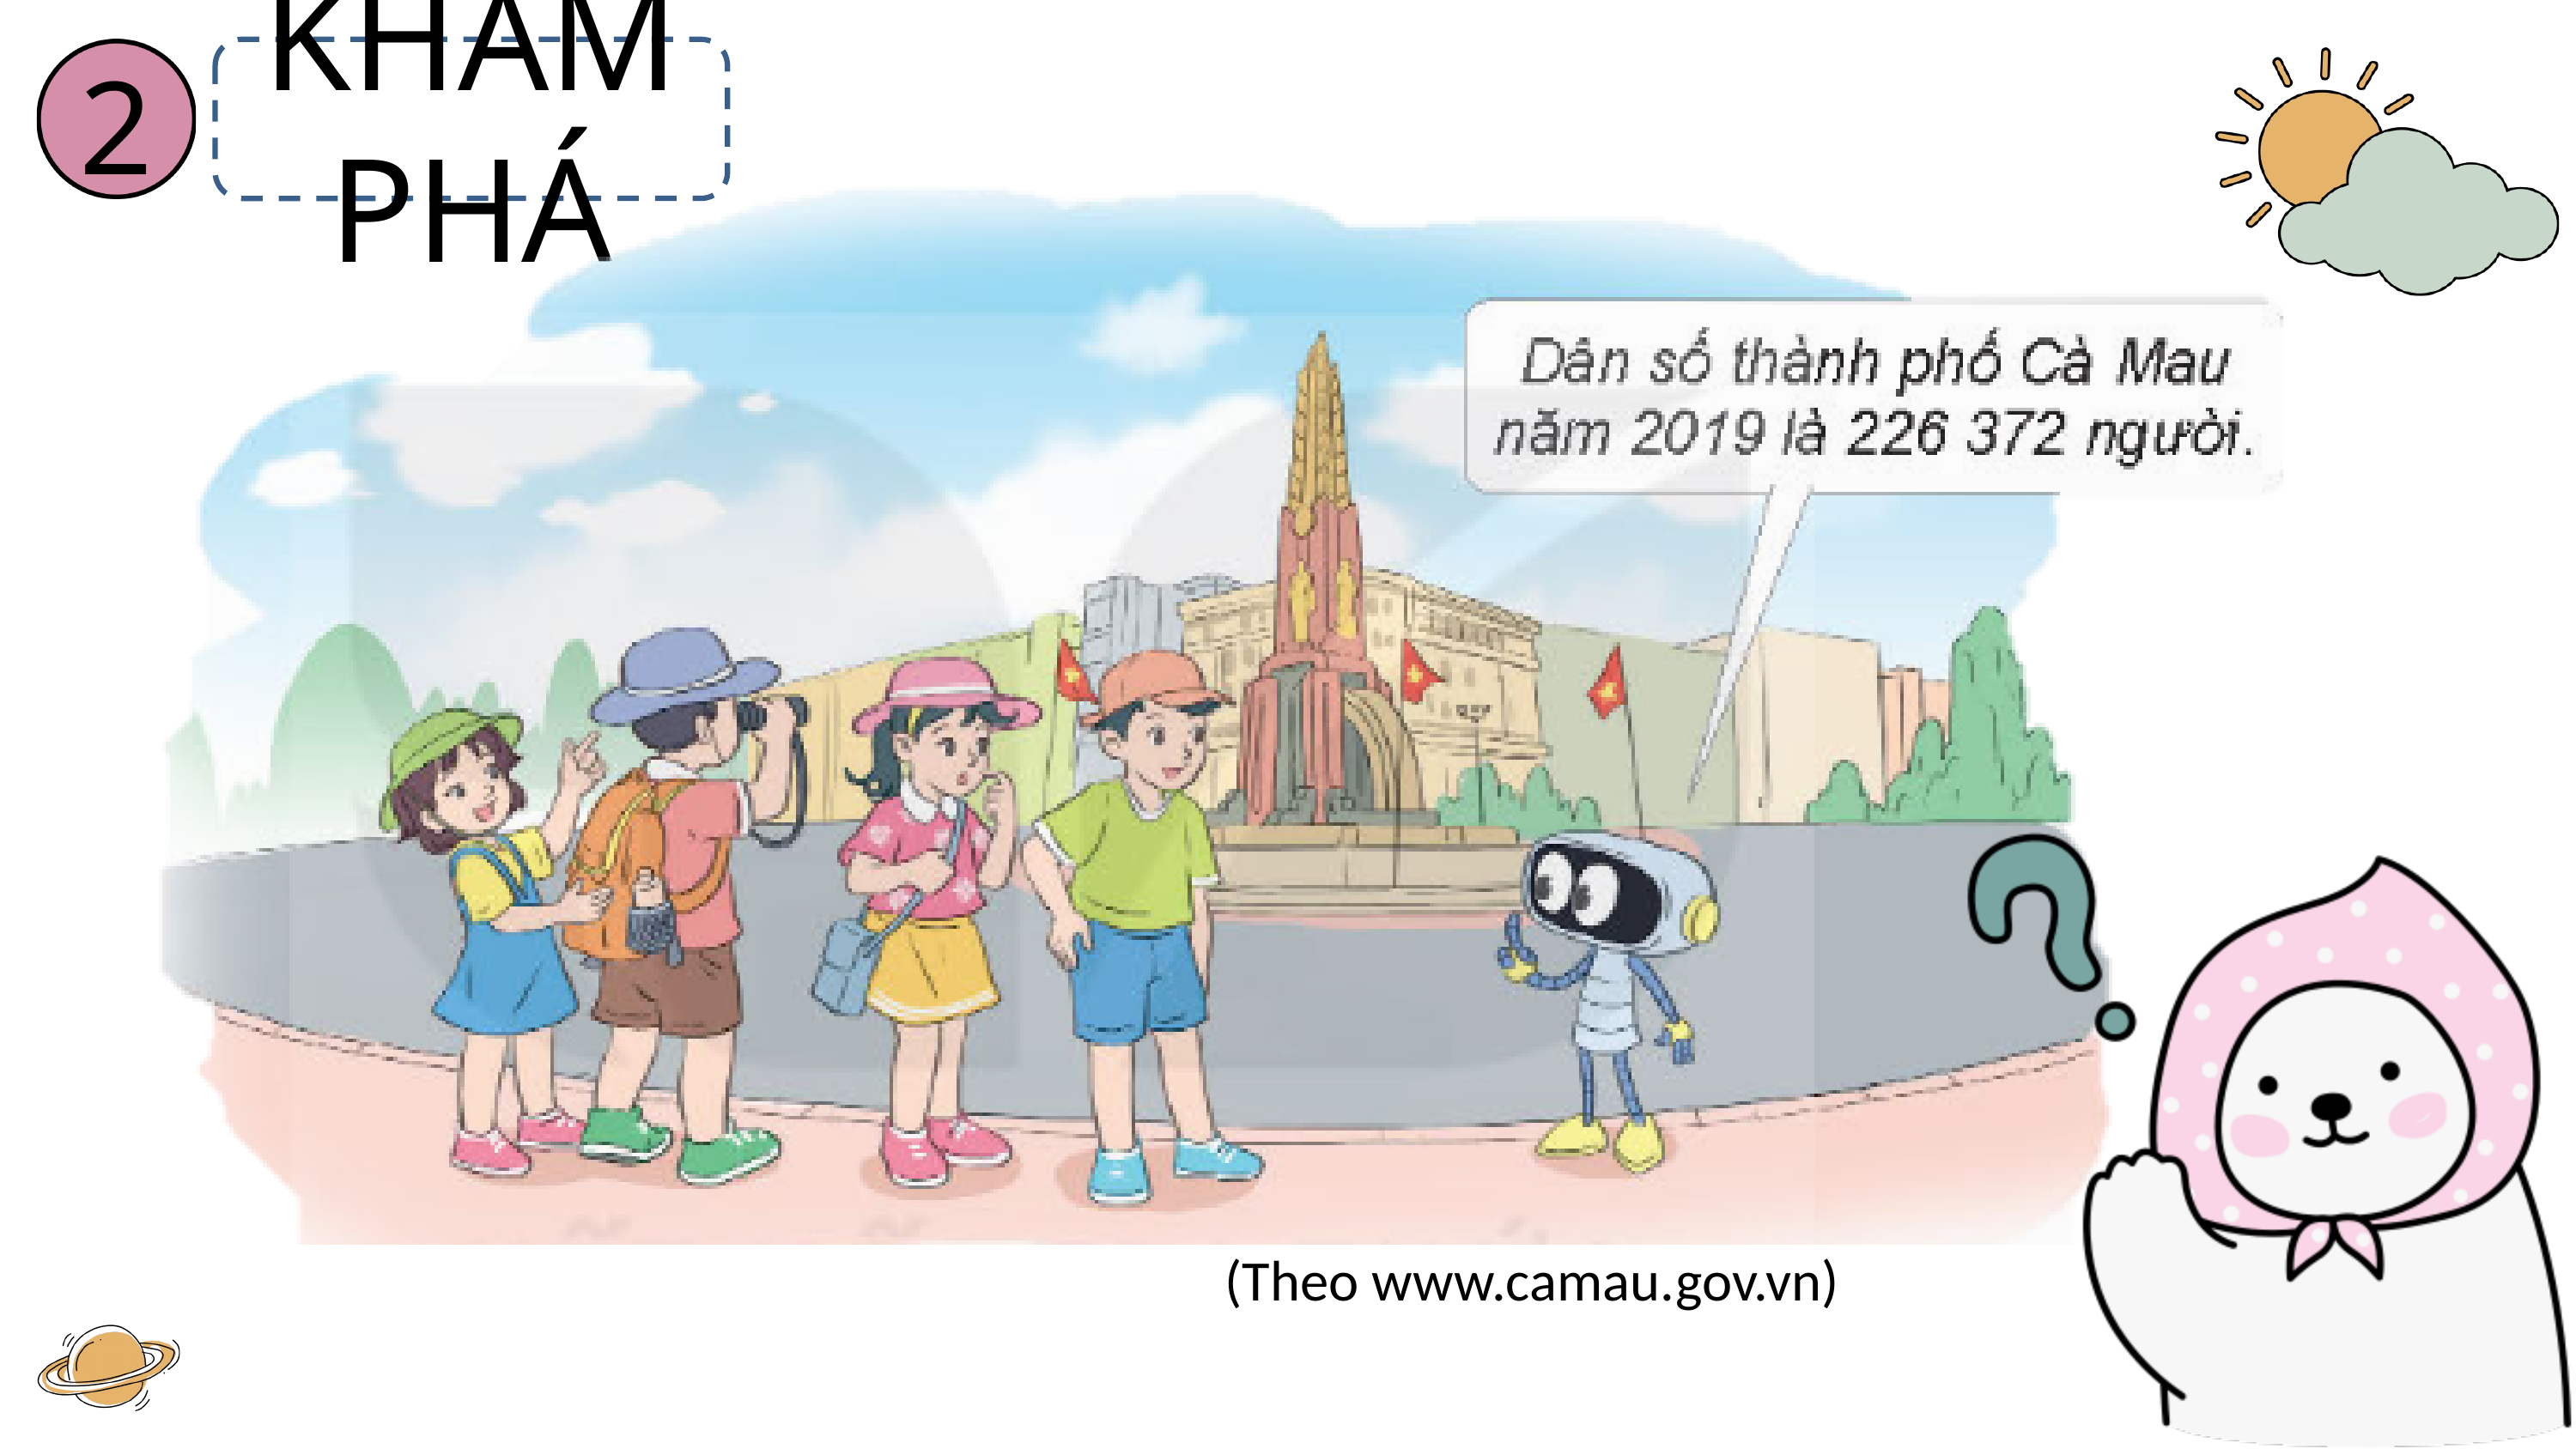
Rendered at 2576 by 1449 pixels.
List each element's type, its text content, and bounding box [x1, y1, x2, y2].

text_box [1966, 829, 2572, 1449]
text_box (Theo www.camau.gov.vn) [1212, 1254, 1853, 1319]
text_box [2215, 47, 2560, 300]
text_box 2 [36, 39, 197, 124]
text_box [36, 1325, 180, 1412]
text_box KHÁM PHÁ [213, 37, 730, 123]
picture [36, 125, 2284, 1245]
